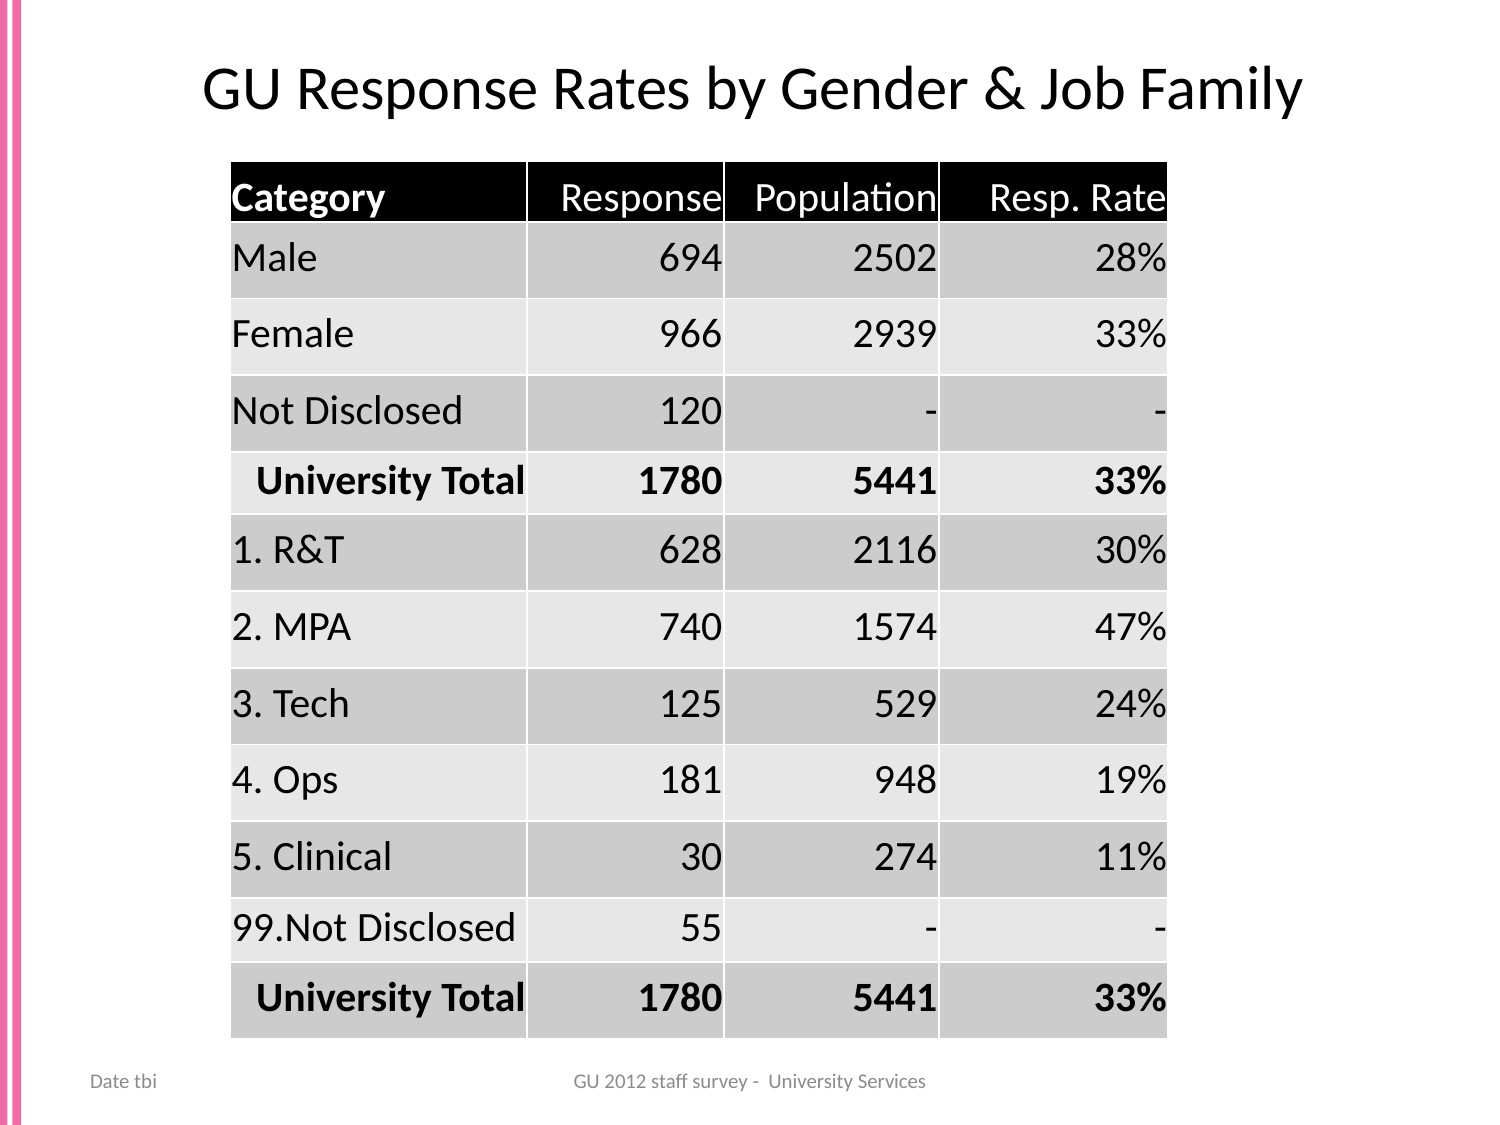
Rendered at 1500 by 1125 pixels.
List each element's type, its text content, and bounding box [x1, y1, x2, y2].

table_cell 181 [528, 745, 723, 820]
table_cell 5441 [725, 453, 938, 513]
table_cell University Total [231, 963, 526, 1038]
table_cell 125 [528, 669, 723, 744]
table_cell 274 [725, 822, 938, 897]
table_cell 2116 [725, 515, 938, 590]
table_cell 19% [940, 745, 1167, 820]
table_cell 47% [940, 592, 1167, 667]
table_cell 2939 [725, 299, 938, 374]
slide_number Date tbi [75, 1058, 425, 1103]
table_cell 30% [940, 515, 1167, 590]
table_cell 1574 [725, 592, 938, 667]
table_cell 55 [528, 899, 723, 961]
table_cell 966 [528, 299, 723, 374]
table_cell 628 [528, 515, 723, 590]
table_header Response [528, 162, 723, 221]
table_cell 28% [940, 223, 1167, 298]
table_header Category [231, 162, 526, 221]
table_cell 4. Ops [231, 745, 526, 820]
table_cell - [940, 899, 1167, 961]
table_cell Female [231, 299, 526, 374]
table_cell - [940, 376, 1167, 451]
table_cell 24% [940, 669, 1167, 744]
table_cell University Total [231, 453, 526, 513]
table_cell 5441 [725, 963, 938, 1038]
table_cell - [725, 899, 938, 961]
table_cell 11% [940, 822, 1167, 897]
table_cell 33% [940, 963, 1167, 1038]
table_cell 694 [528, 223, 723, 298]
table_cell 30 [528, 822, 723, 897]
table_cell 99.Not Disclosed [231, 899, 526, 961]
table_cell 948 [725, 745, 938, 820]
title GU Response Rates by Gender & Job Family [75, 19, 1434, 149]
table_cell Not Disclosed [231, 376, 526, 451]
table_cell 5. Clinical [231, 822, 526, 897]
table_cell 2. MPA [231, 592, 526, 667]
table_cell - [725, 376, 938, 451]
table_cell 1780 [528, 453, 723, 513]
table_cell 3. Tech [231, 669, 526, 744]
table_header Resp. Rate [940, 162, 1167, 221]
table_cell 2502 [725, 223, 938, 298]
table_cell 120 [528, 376, 723, 451]
table_cell 33% [940, 453, 1167, 513]
table_cell 33% [940, 299, 1167, 374]
table_cell 1780 [528, 963, 723, 1038]
footer GU 2012 staff survey - University Services [512, 1058, 988, 1103]
table_header Population [725, 162, 938, 221]
table_cell 1. R&T [231, 515, 526, 590]
table_cell 740 [528, 592, 723, 667]
table_cell 529 [725, 669, 938, 744]
table_cell Male [231, 223, 526, 298]
